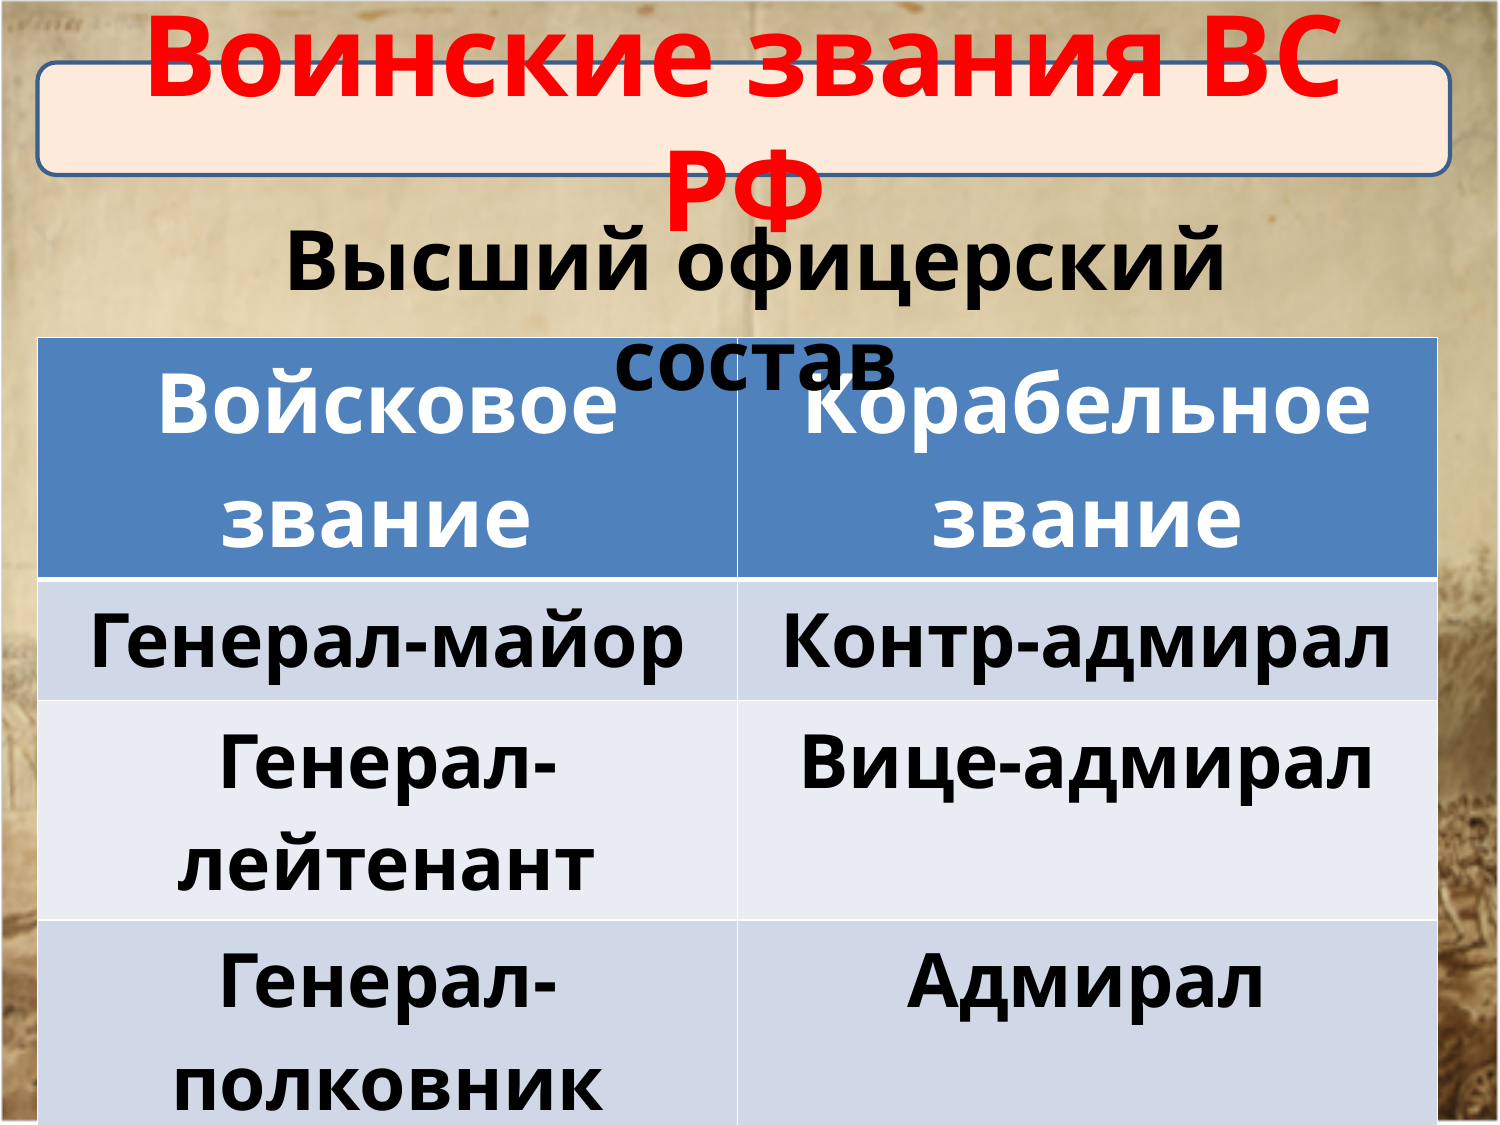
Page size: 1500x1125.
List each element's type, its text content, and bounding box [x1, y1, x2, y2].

table_header Корабельное звание [738, 338, 1437, 577]
table_cell Контр-адмирал [738, 582, 1437, 700]
table_cell Генерал-полковник [38, 921, 737, 1125]
picture [0, 0, 1500, 1125]
table_cell Адмирал [738, 921, 1437, 1125]
table_cell Вице-адмирал [738, 701, 1437, 919]
table_header Войсковое звание [38, 338, 737, 577]
table_cell Генерал-лейтенант [38, 701, 737, 919]
text_box Воинские звания ВС РФ [35, 60, 1453, 178]
text_box Высший офицерский состав [212, 199, 1300, 415]
table_cell Генерал-майор [38, 582, 737, 700]
